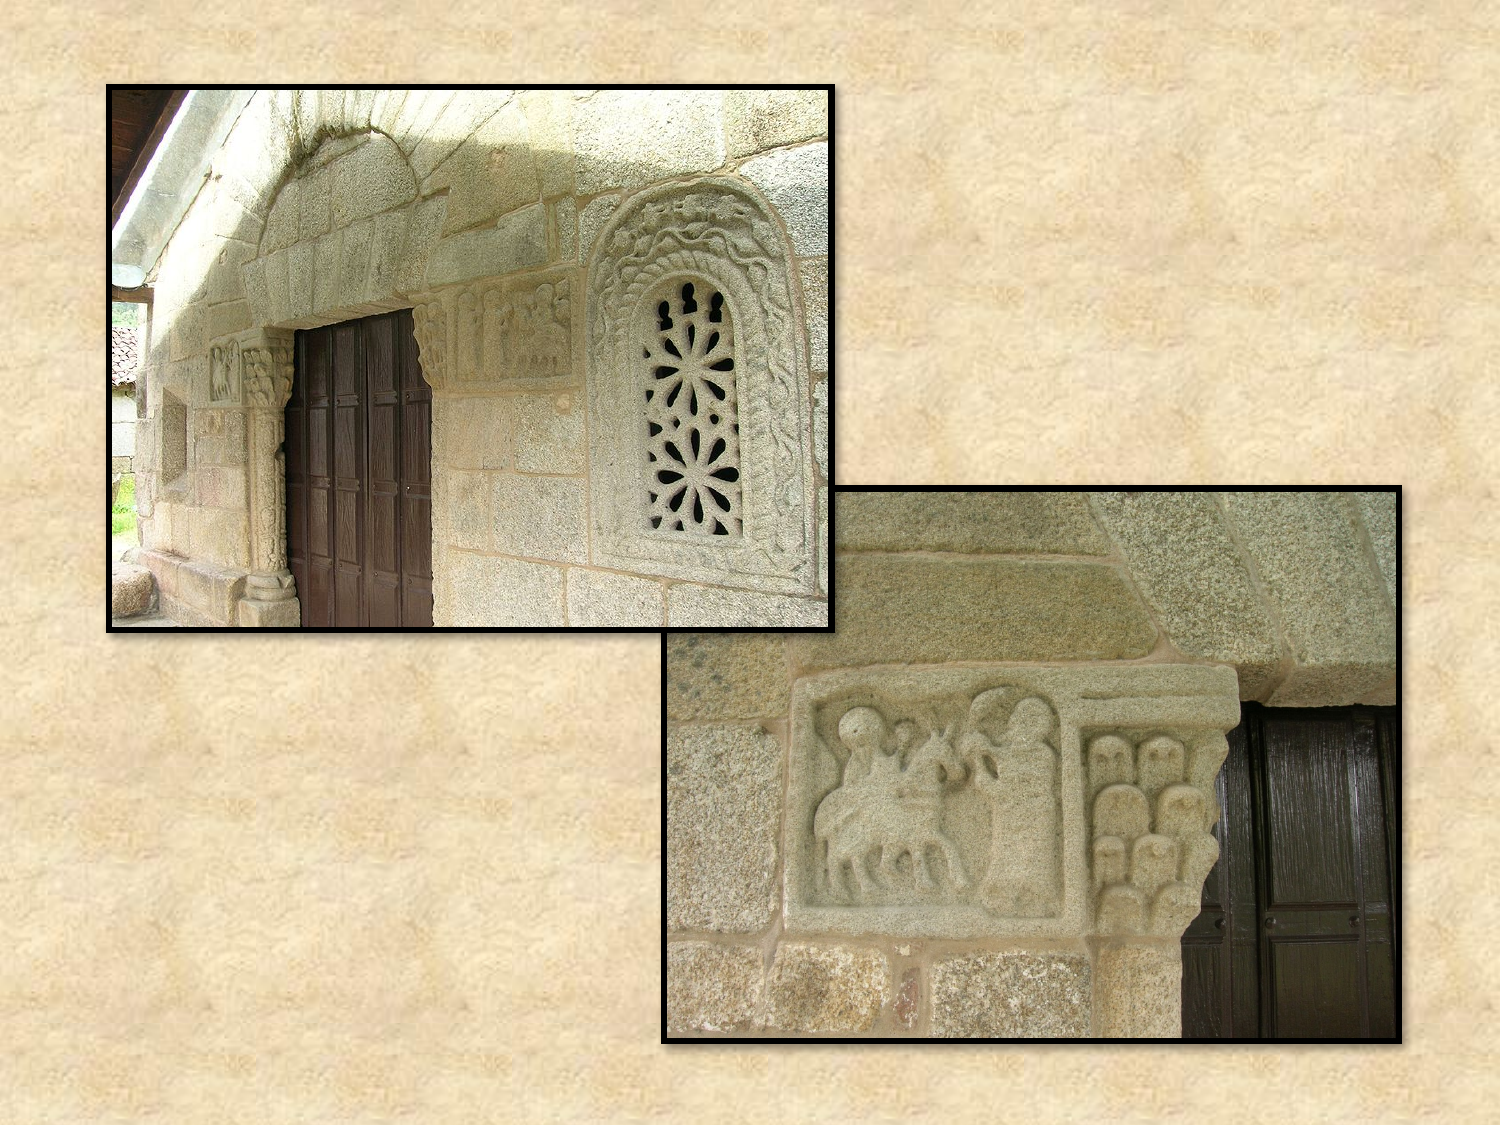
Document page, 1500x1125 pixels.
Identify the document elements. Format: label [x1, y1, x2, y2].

list [111, 89, 829, 628]
picture [0, 0, 1500, 1125]
